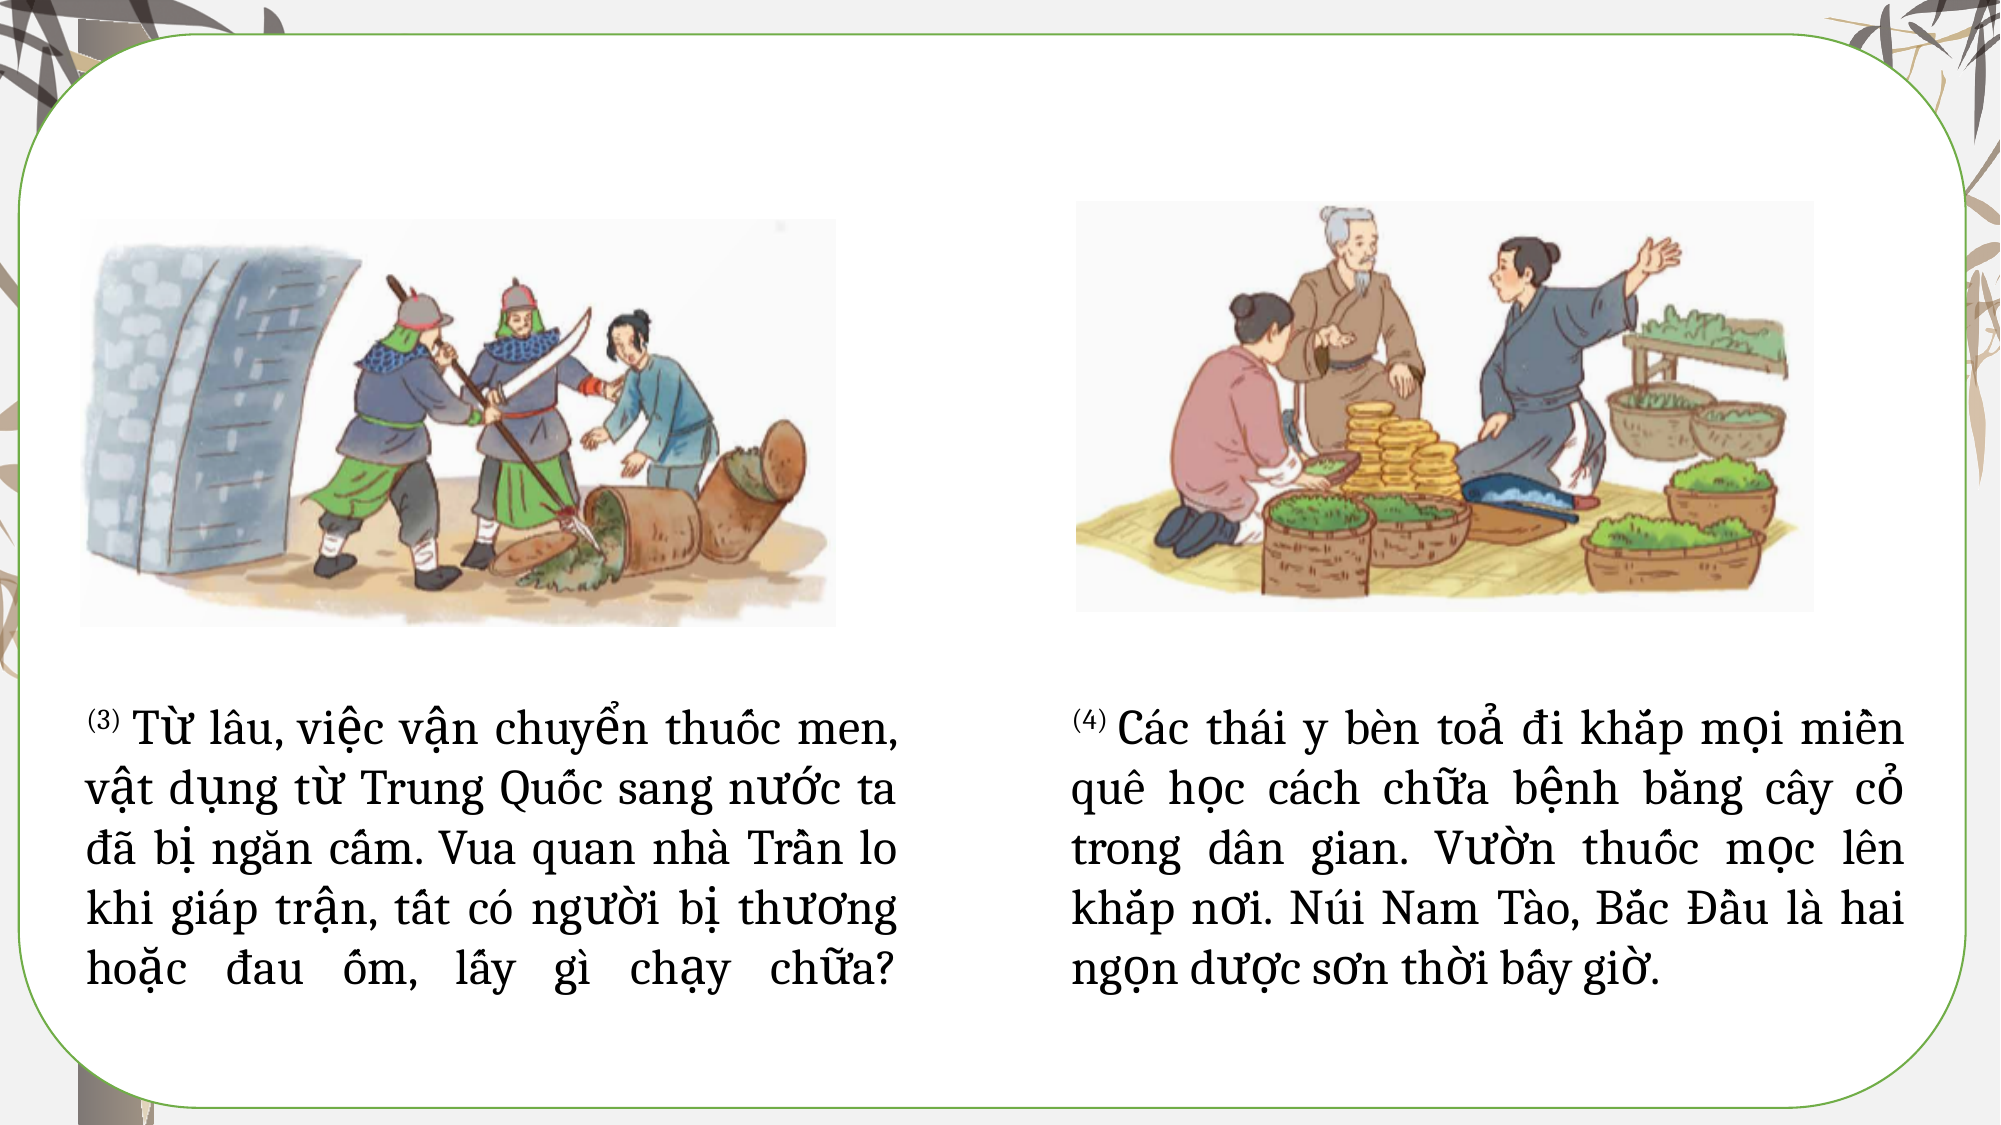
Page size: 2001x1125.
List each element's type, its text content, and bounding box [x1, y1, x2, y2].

text_box (4) Các thái y bèn toả đi khắp mọi miền quê học cách chữa bệnh bằng cây cỏ trong dân gian. Vườn thuốc mọc lên khắp nơi. Núi Nam Tào, Bắc Đầu là hai ngọn dược sơn thời bấy giờ. [1056, 687, 1921, 1002]
text_box [646, 33, 1967, 1109]
text_box (3) Từ lâu, việc vận chuyển thuốc men, vật dụng từ Trung Quốc sang nước ta đã bị ngăn cấm. Vua quan nhà Trần lo khi giáp trận, tất có người bị thương hoặc đau ốm, lấy gì chạy chữa? [646, 687, 913, 1102]
picture [0, 0, 836, 1125]
picture [1076, 0, 2000, 612]
